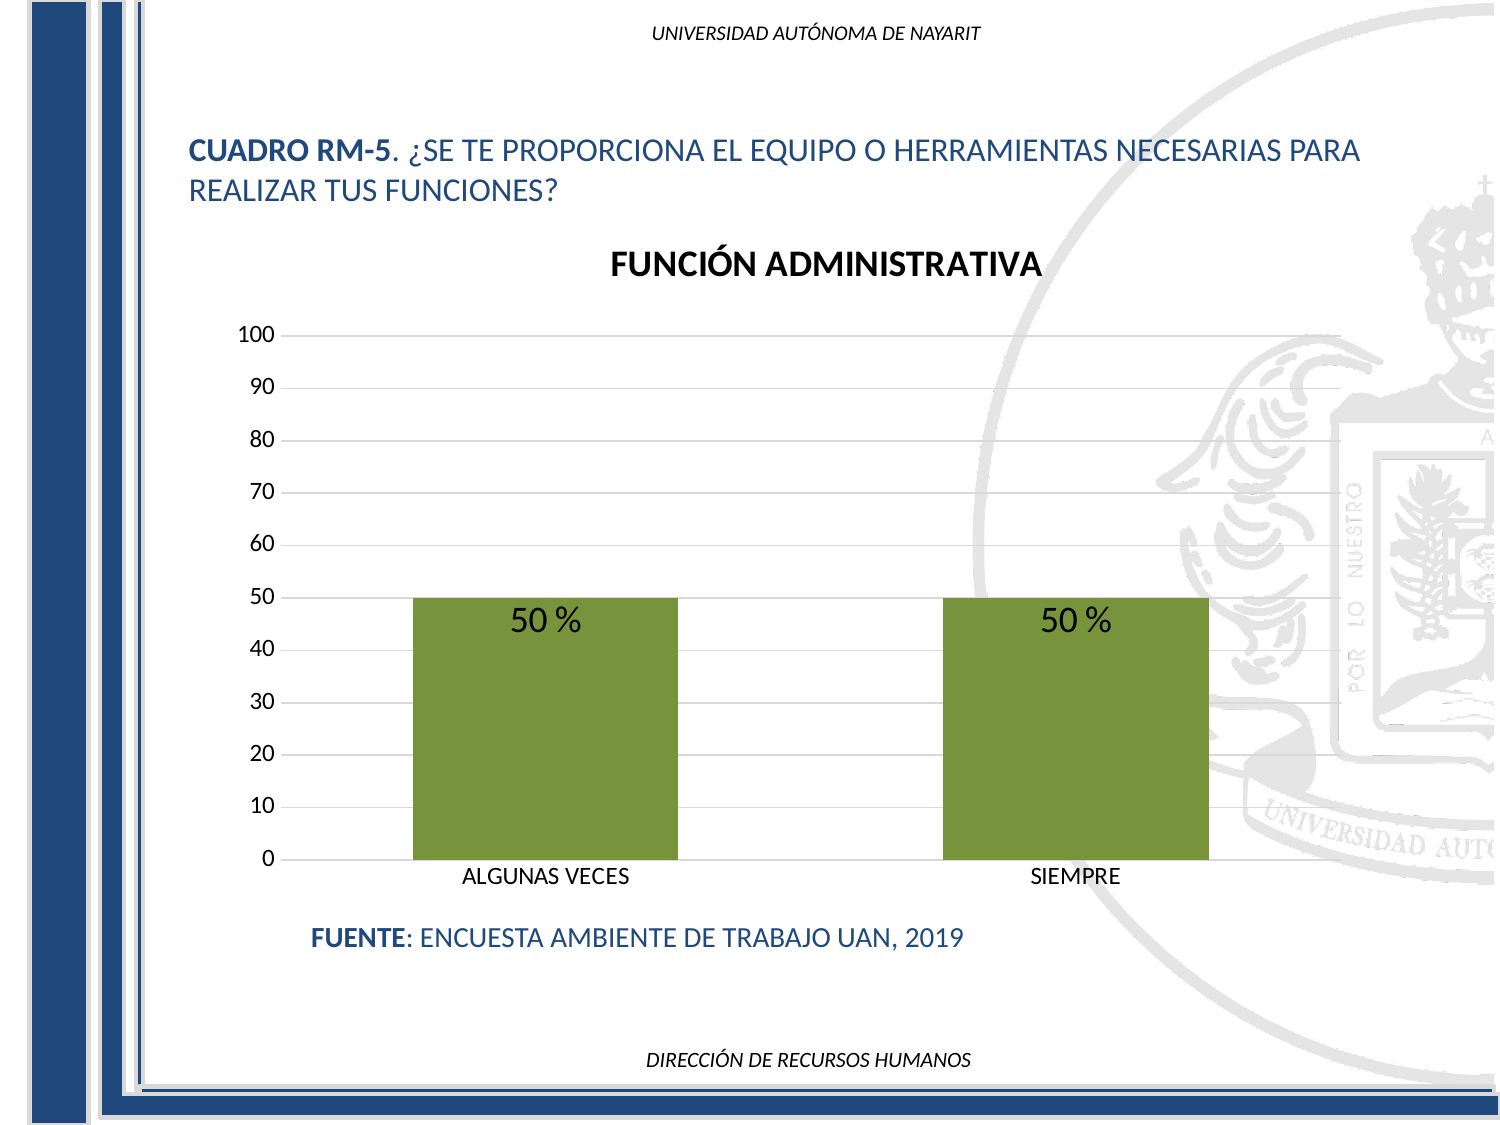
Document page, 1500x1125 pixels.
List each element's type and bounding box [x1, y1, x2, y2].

text_box [29, 0, 1500, 1125]
chart [213, 228, 1365, 905]
